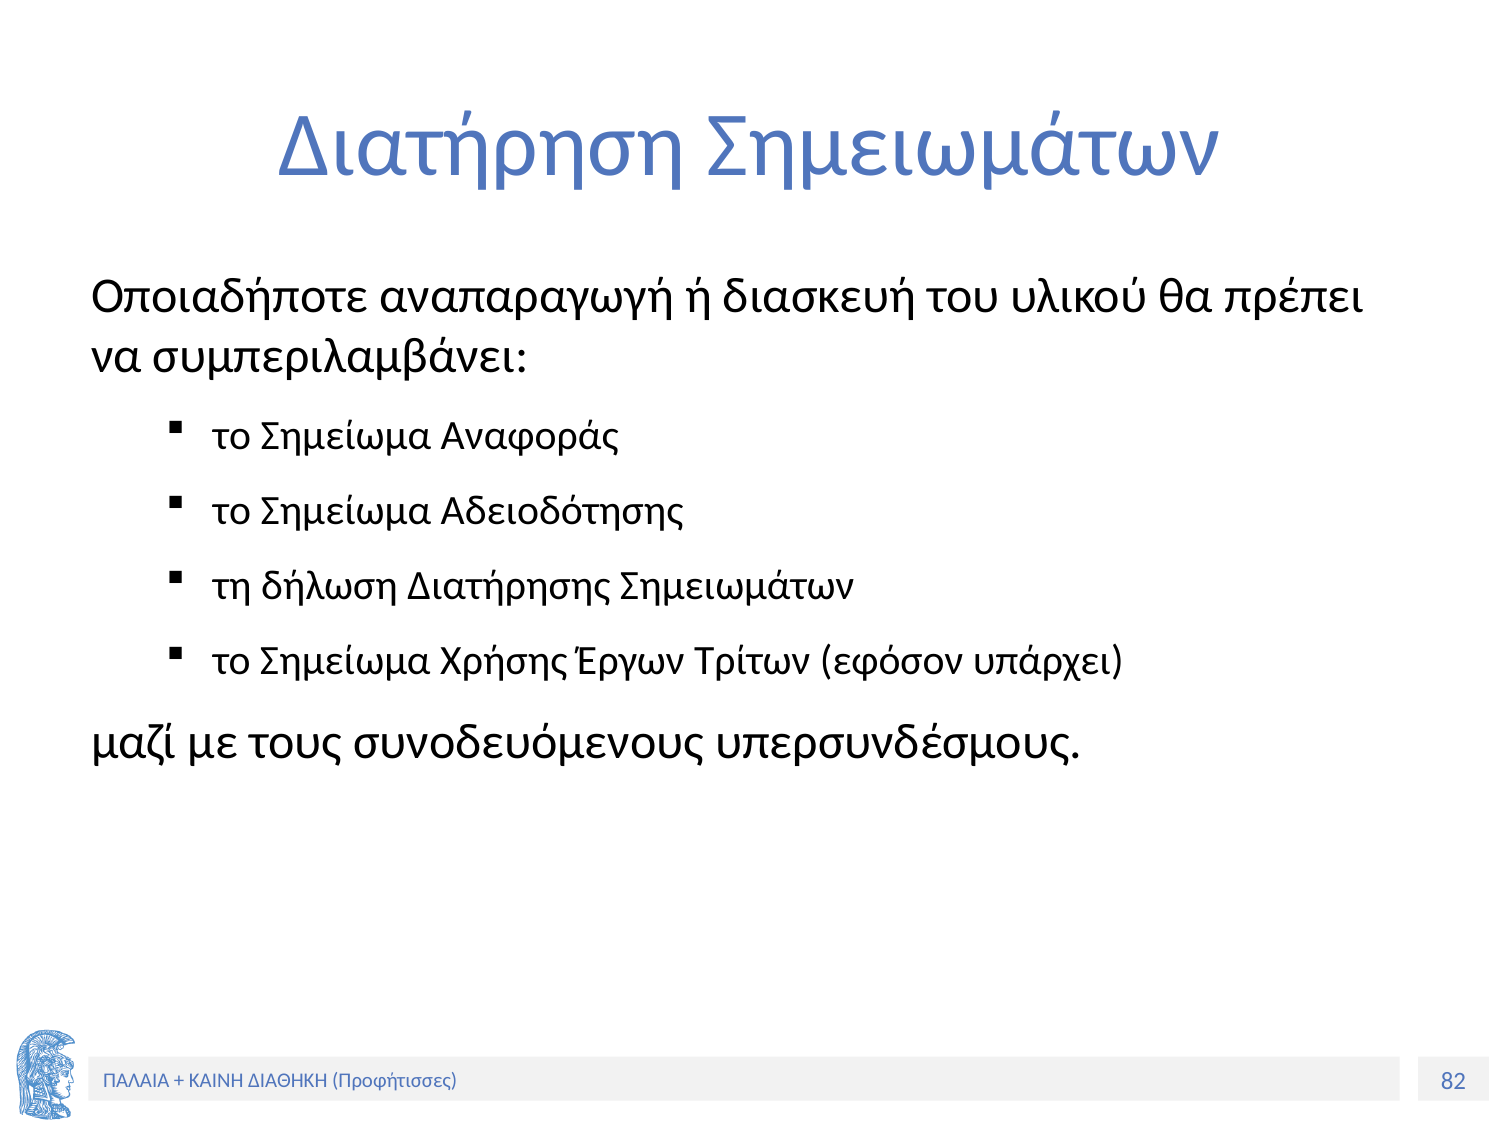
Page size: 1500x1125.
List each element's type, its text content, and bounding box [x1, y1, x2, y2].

picture [9, 1026, 81, 1120]
title Διατήρηση Σημειωμάτων [75, 45, 1425, 233]
list Οποιαδήποτε αναπαραγωγή ή διασκευή του υλικού θα πρέπει να συμπεριλαμβάνει: το Σημείωμα Αναφοράς το Σημείωμα Αδειοδότησης τη δήλωση Διατήρησης Σημειωμάτων το Σημείωμα Χρήσης Έργων Τρίτων (εφόσον υπάρχει) μαζί με τους συνοδευόμενους υπερσυνδέσμους. [76, 255, 1427, 998]
